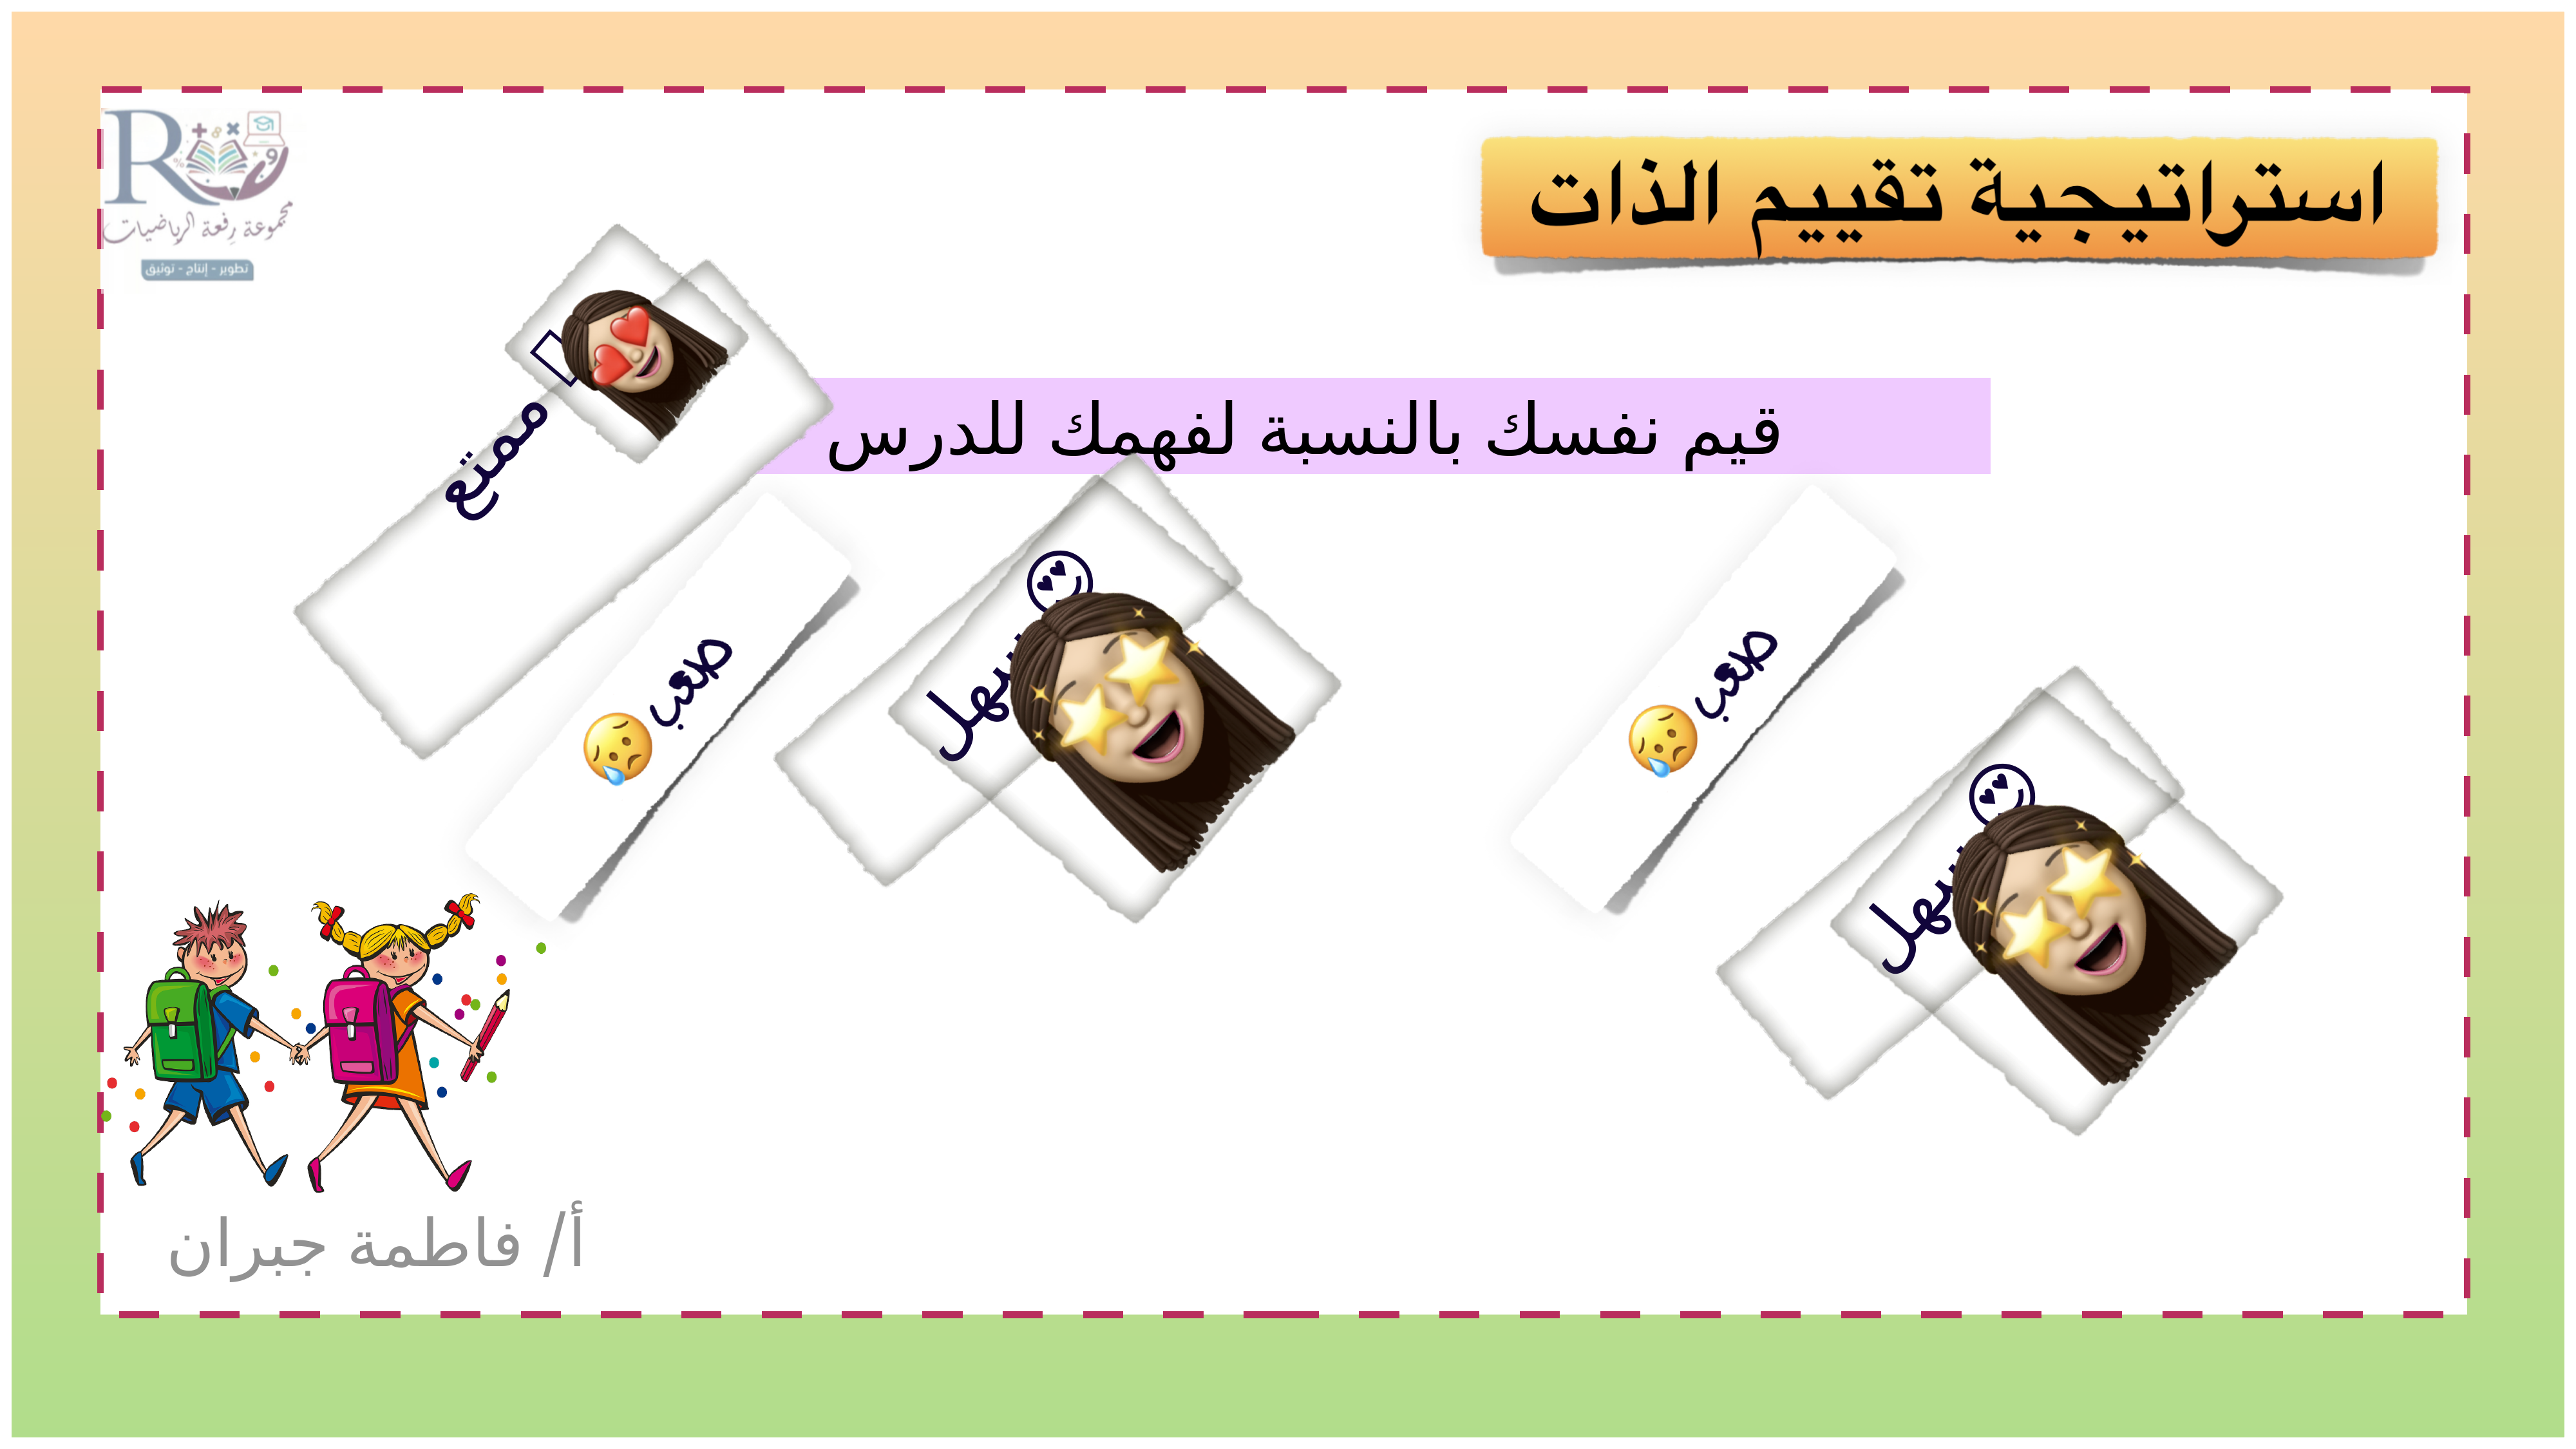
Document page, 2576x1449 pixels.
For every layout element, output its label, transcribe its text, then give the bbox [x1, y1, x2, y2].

text_box [100, 89, 2467, 1315]
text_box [282, 212, 905, 809]
text_box [12, 12, 2564, 1437]
picture [386, 610, 928, 806]
picture [100, 108, 307, 294]
text_box قيم نفسك بالنسبة لفهمك للدرس [905, 377, 1991, 474]
picture [1467, 431, 1973, 968]
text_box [762, 440, 1467, 1086]
text_box أ/ فاطمة جبران [97, 1204, 657, 1286]
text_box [1705, 654, 2409, 1299]
picture [1446, 99, 2472, 295]
picture [100, 809, 699, 1193]
